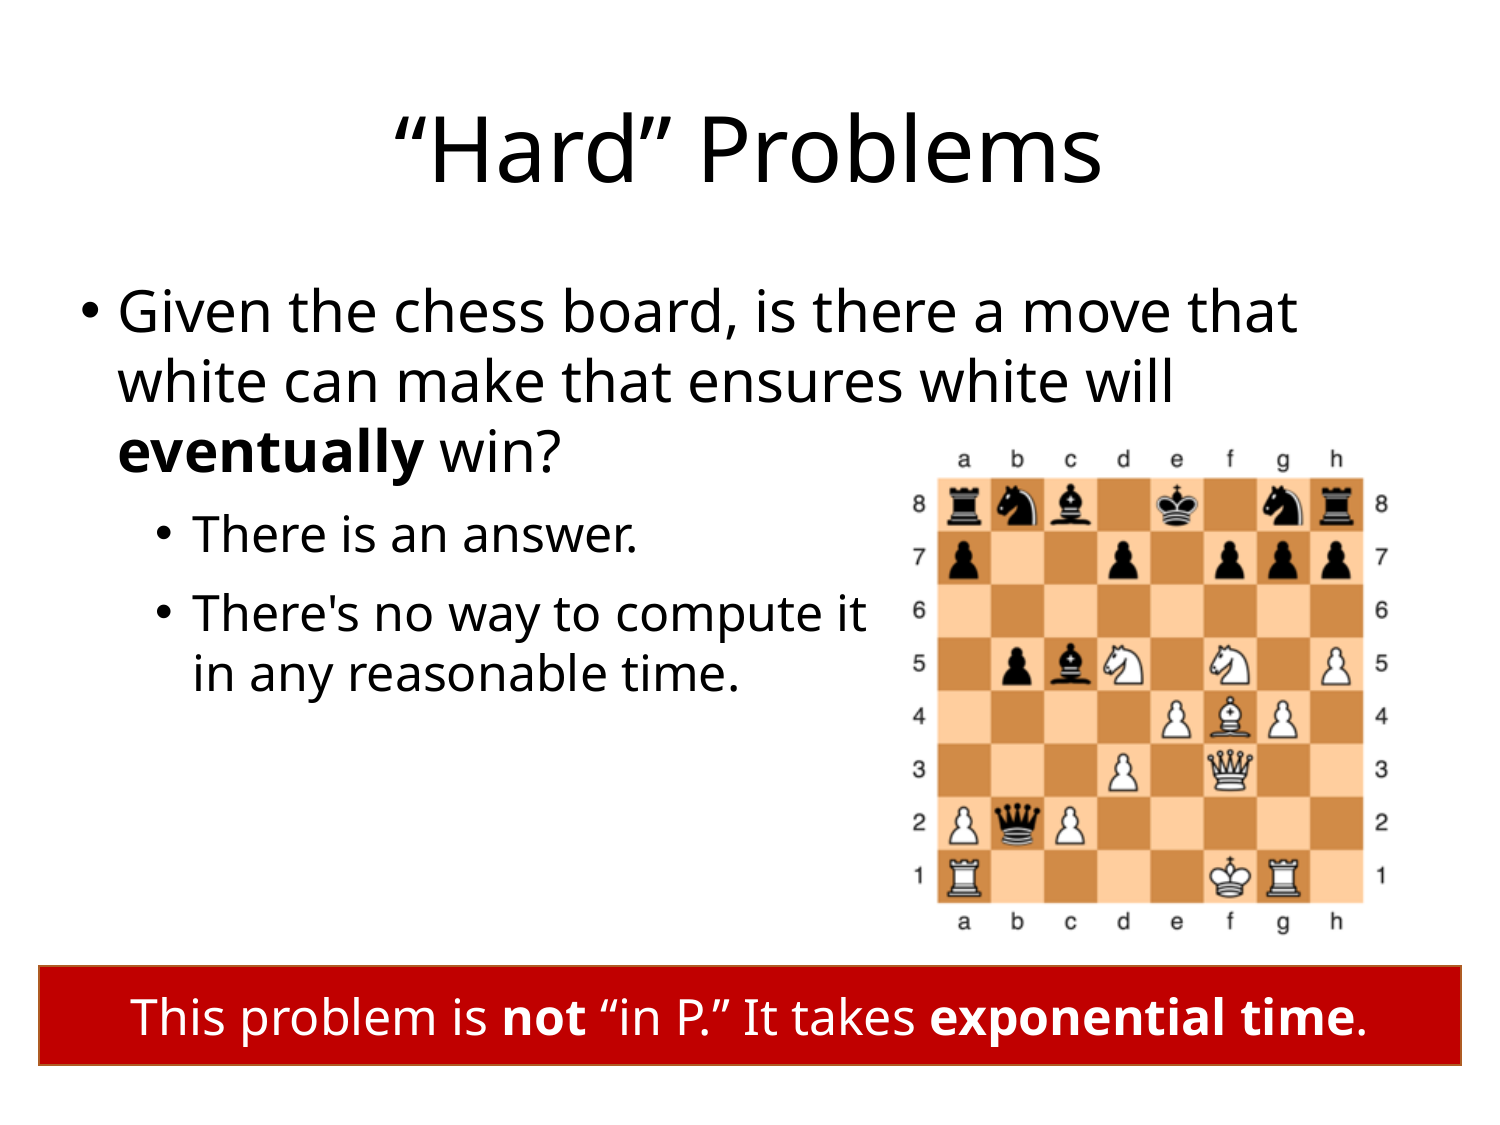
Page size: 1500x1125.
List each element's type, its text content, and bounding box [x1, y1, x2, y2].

text_box This problem is not “in P.” It takes exponential time. [38, 965, 1462, 1066]
title “Hard” Problems [65, 59, 1435, 246]
list Given the chess board, is there a move that white can make that ensures white will eventually win? There is an answer. There's no way to compute it in any reasonable time. [65, 266, 1435, 965]
picture [903, 442, 1396, 939]
